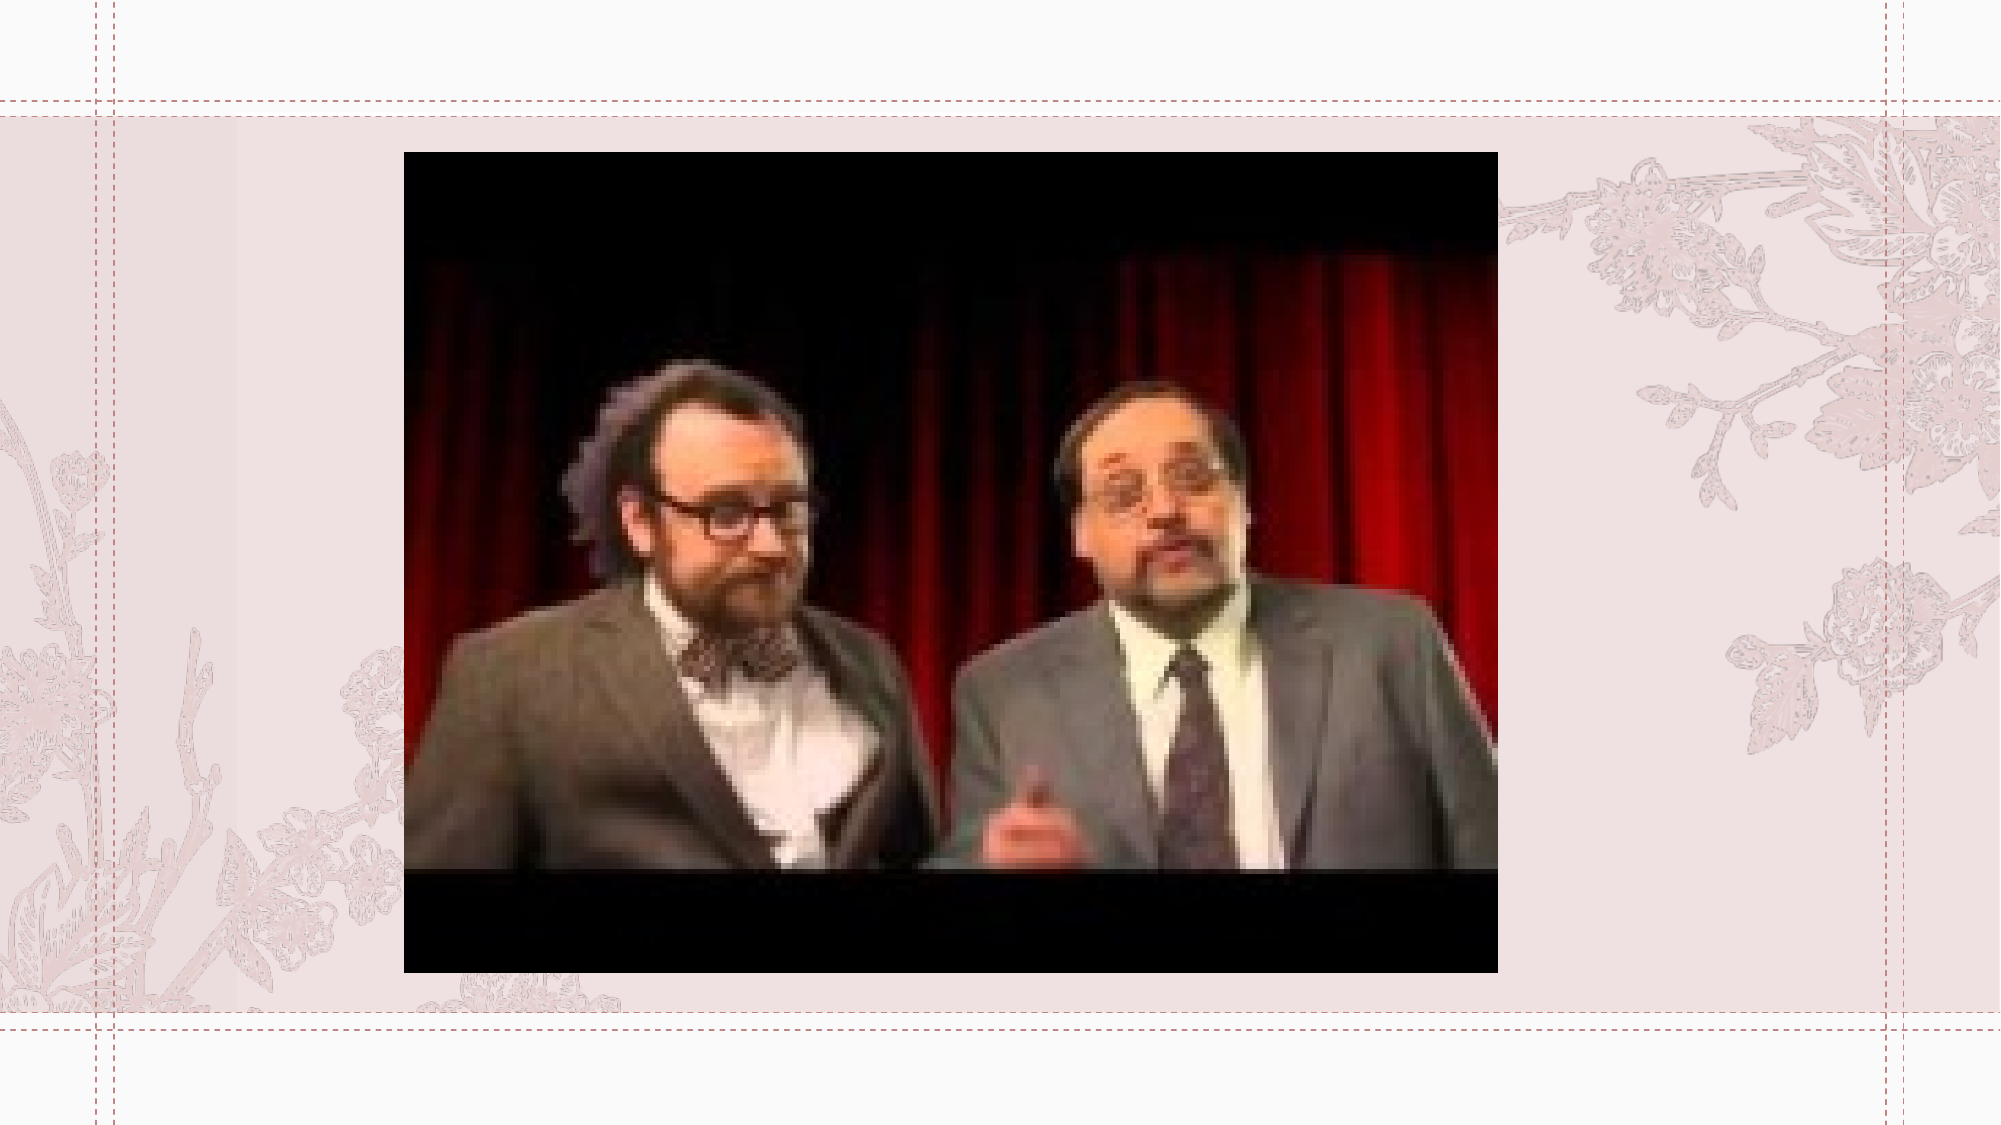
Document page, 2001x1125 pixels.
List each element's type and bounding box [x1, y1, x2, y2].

picture [0, 116, 2000, 1013]
